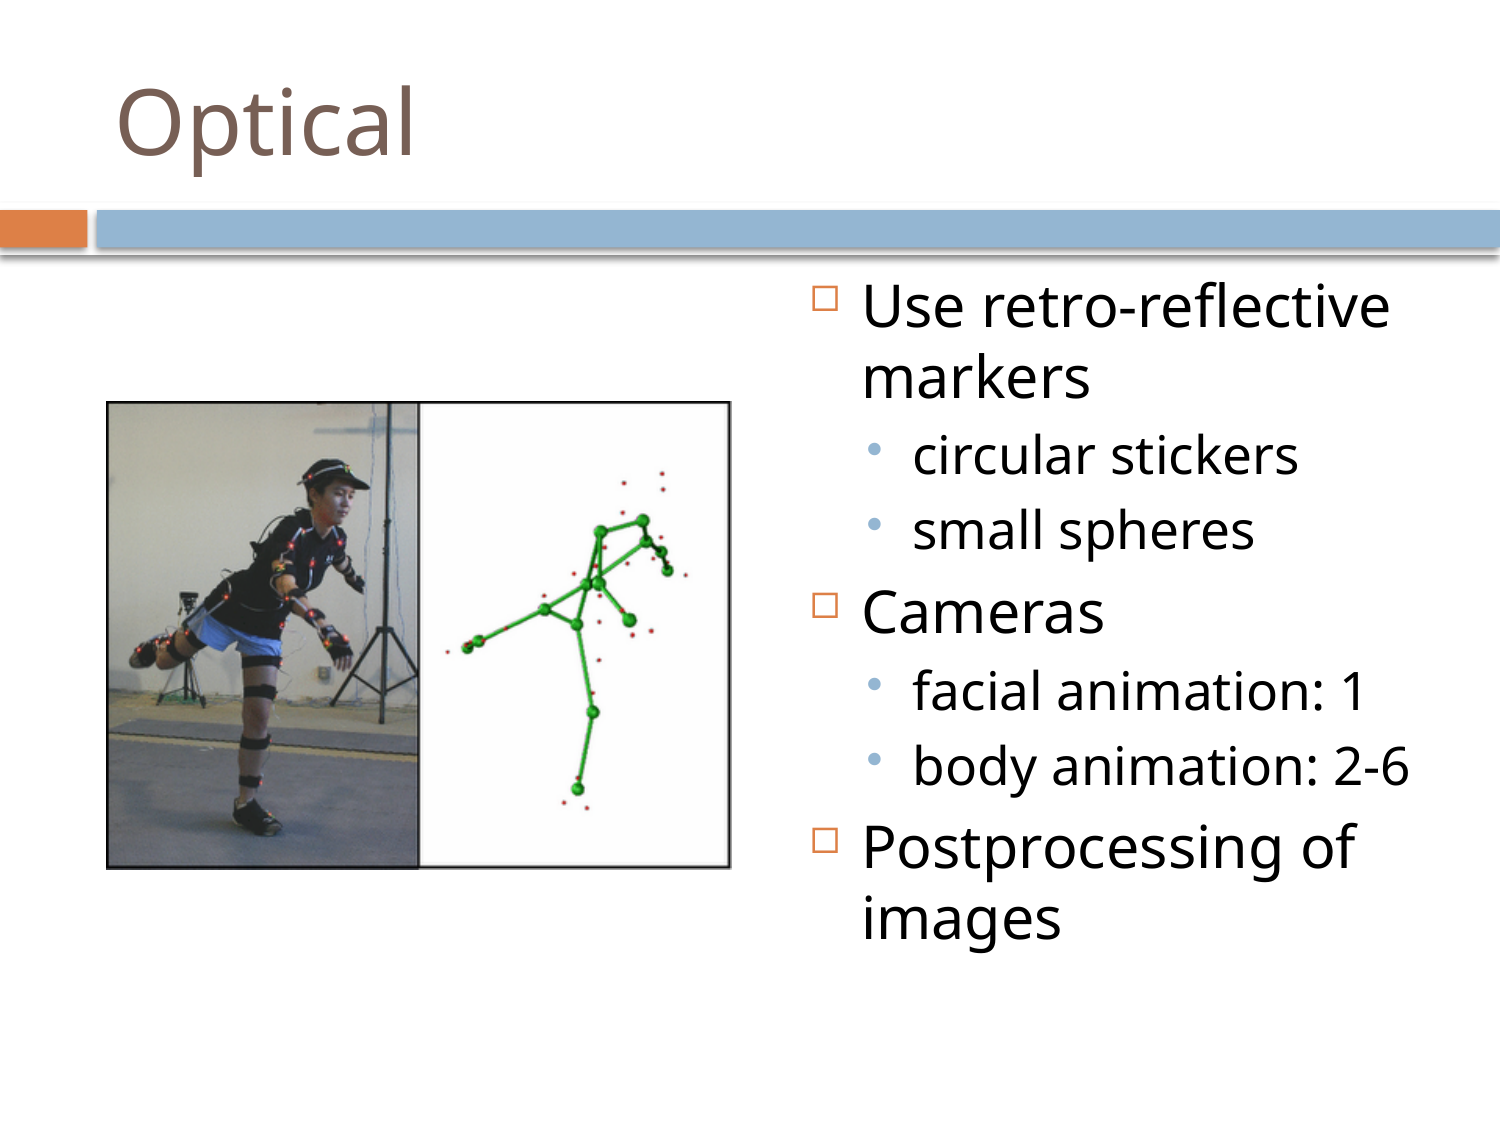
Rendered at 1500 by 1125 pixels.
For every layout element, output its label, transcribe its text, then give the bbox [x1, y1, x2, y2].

title Optical [99, 37, 1438, 200]
list Use retro-reflective markers circular stickers small spheres Cameras facial animation: 1 body animation: 2-6 Postprocessing of images [794, 260, 1433, 1011]
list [105, 400, 732, 871]
